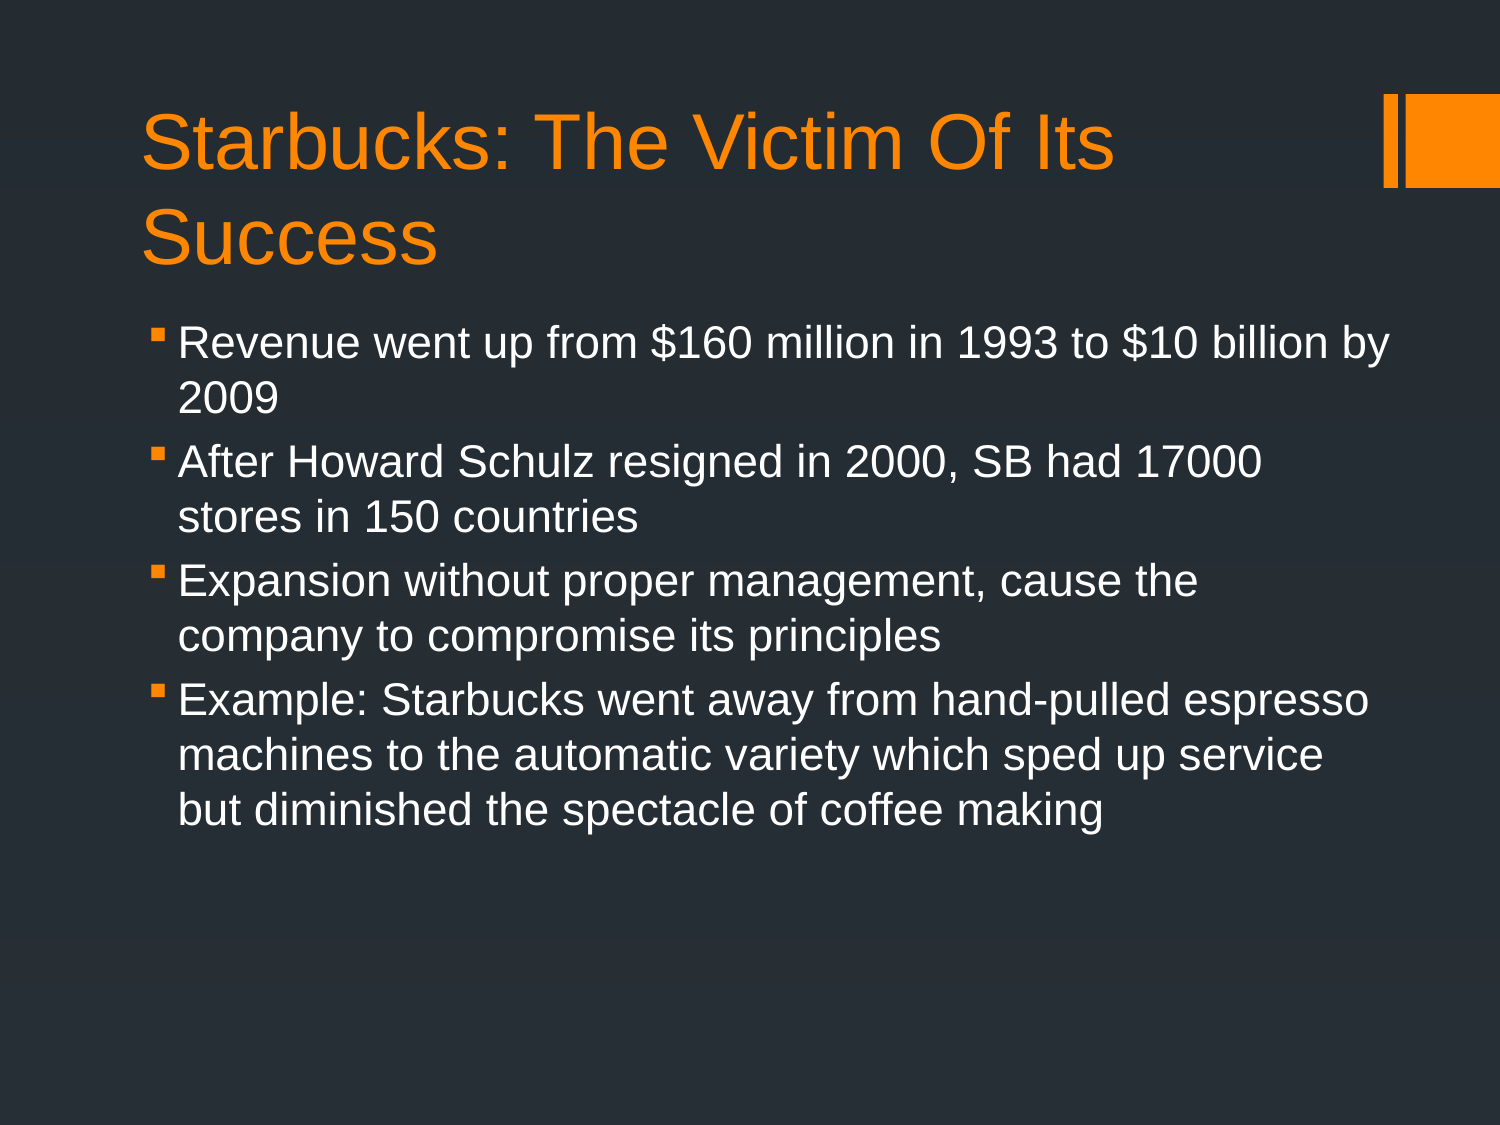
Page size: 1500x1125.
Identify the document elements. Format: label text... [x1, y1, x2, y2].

list Revenue went up from $160 million in 1993 to $10 billion by 2009 After Howard Schulz resigned in 2000, SB had 17000 stores in 150 countries Expansion without proper management, cause the company to compromise its principles Example: Starbucks went away from hand-pulled espresso machines to the automatic variety which sped up service but diminished the spectacle of coffee making [125, 305, 1413, 1025]
title Starbucks: The Victim Of Its Success [125, 82, 1350, 288]
